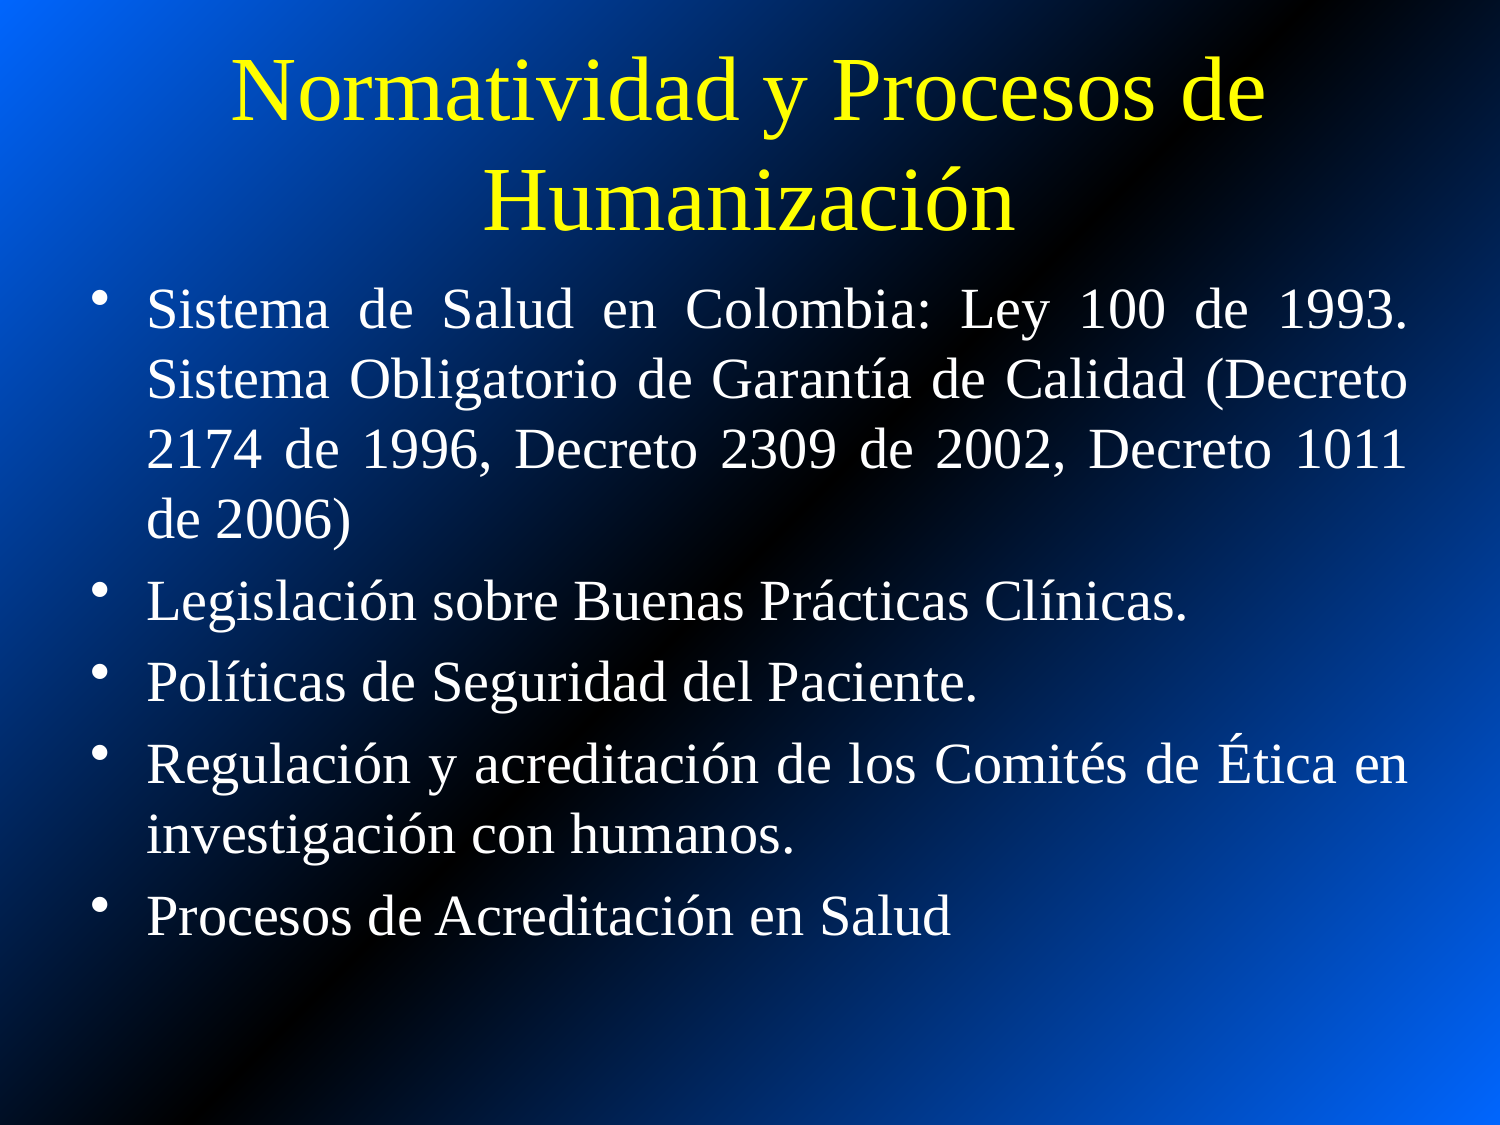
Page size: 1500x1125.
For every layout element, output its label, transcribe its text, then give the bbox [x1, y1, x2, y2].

title Normatividad y Procesos de Humanización [75, 45, 1425, 233]
list Sistema de Salud en Colombia: Ley 100 de 1993. Sistema Obligatorio de Garantía de Calidad (Decreto 2174 de 1996, Decreto 2309 de 2002, Decreto 1011 de 2006) Legislación sobre Buenas Prácticas Clínicas. Políticas de Seguridad del Paciente. Regulación y acreditación de los Comités de Ética en investigación con humanos. Procesos de Acreditación en Salud [75, 262, 1425, 1005]
